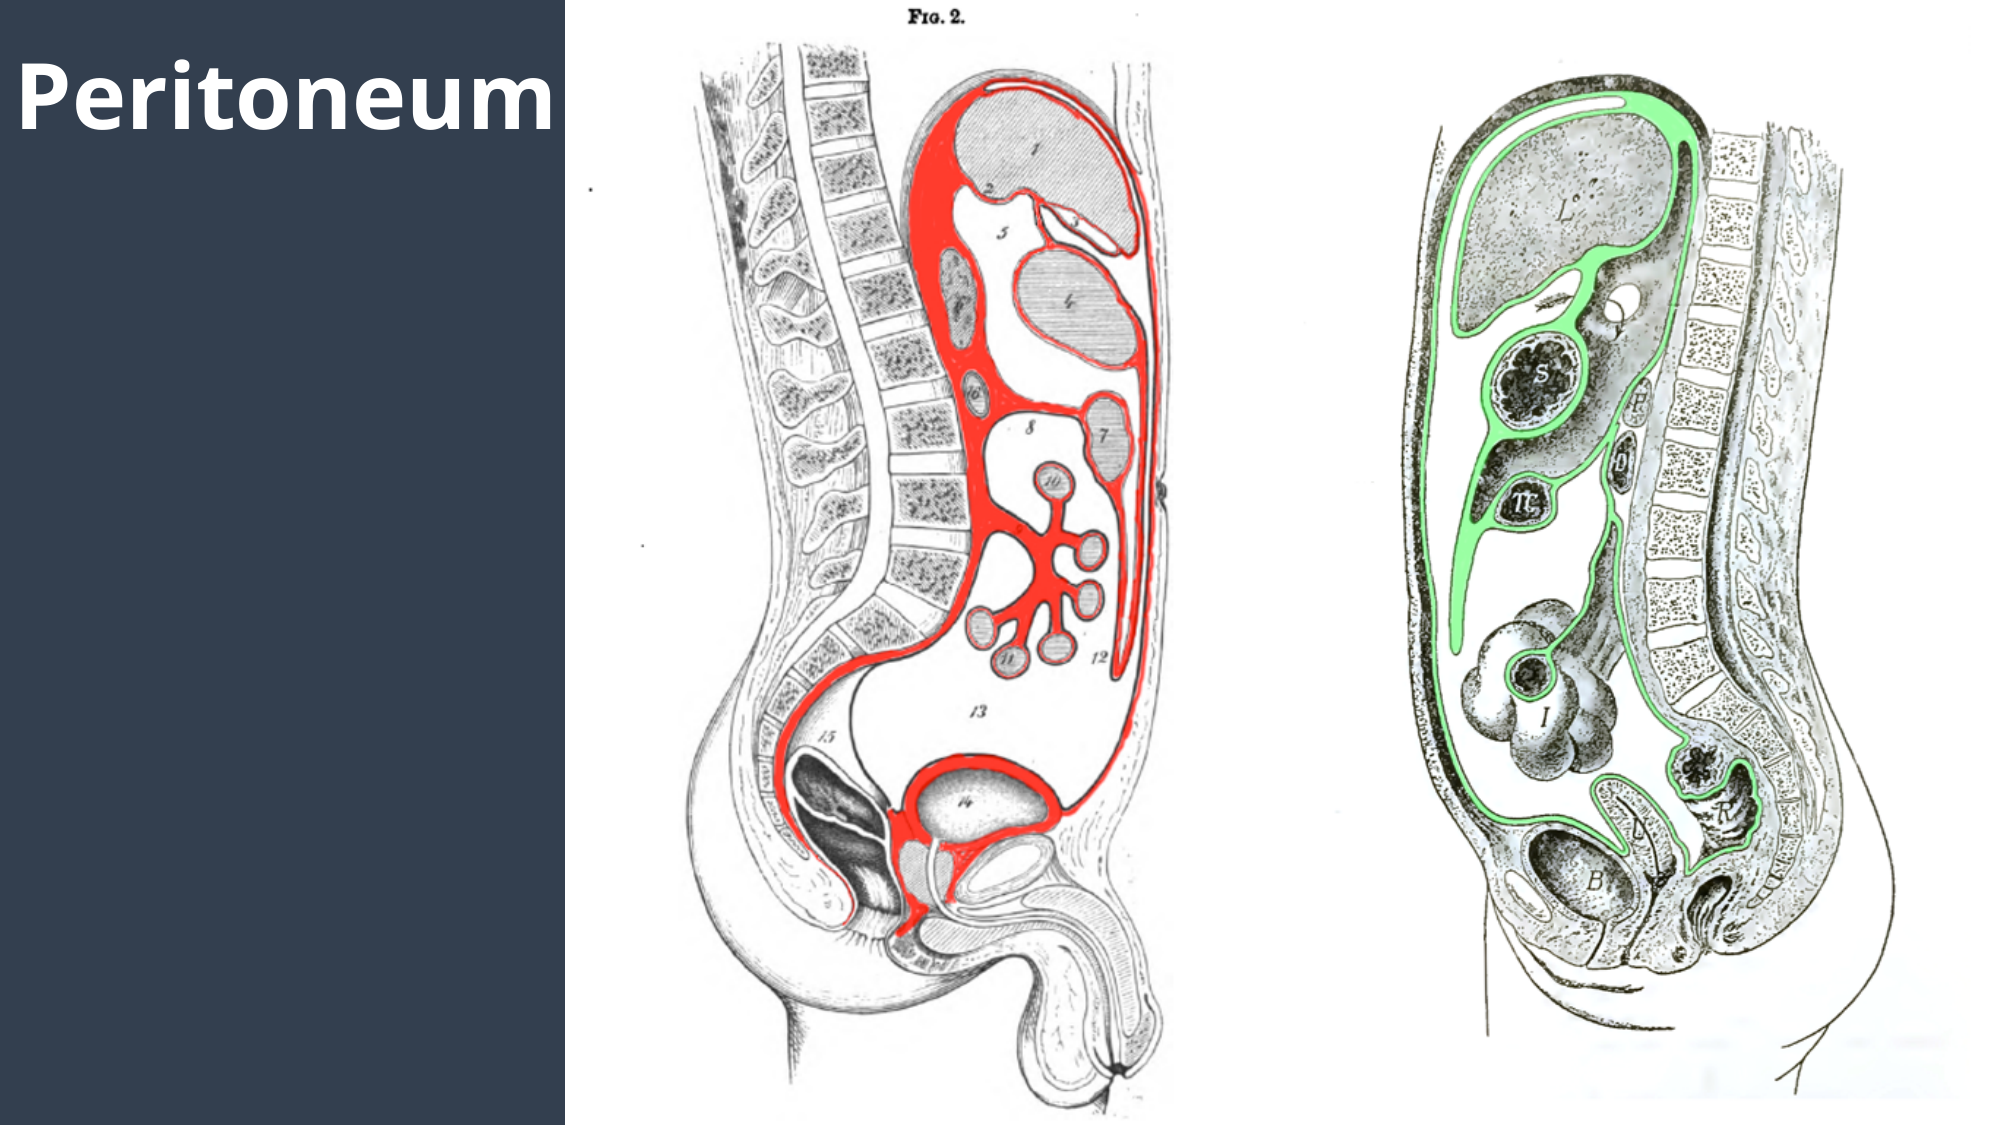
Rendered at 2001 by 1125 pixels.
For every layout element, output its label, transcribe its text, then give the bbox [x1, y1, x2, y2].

text_box Peritoneum [0, 42, 565, 182]
picture [565, 0, 2000, 1125]
